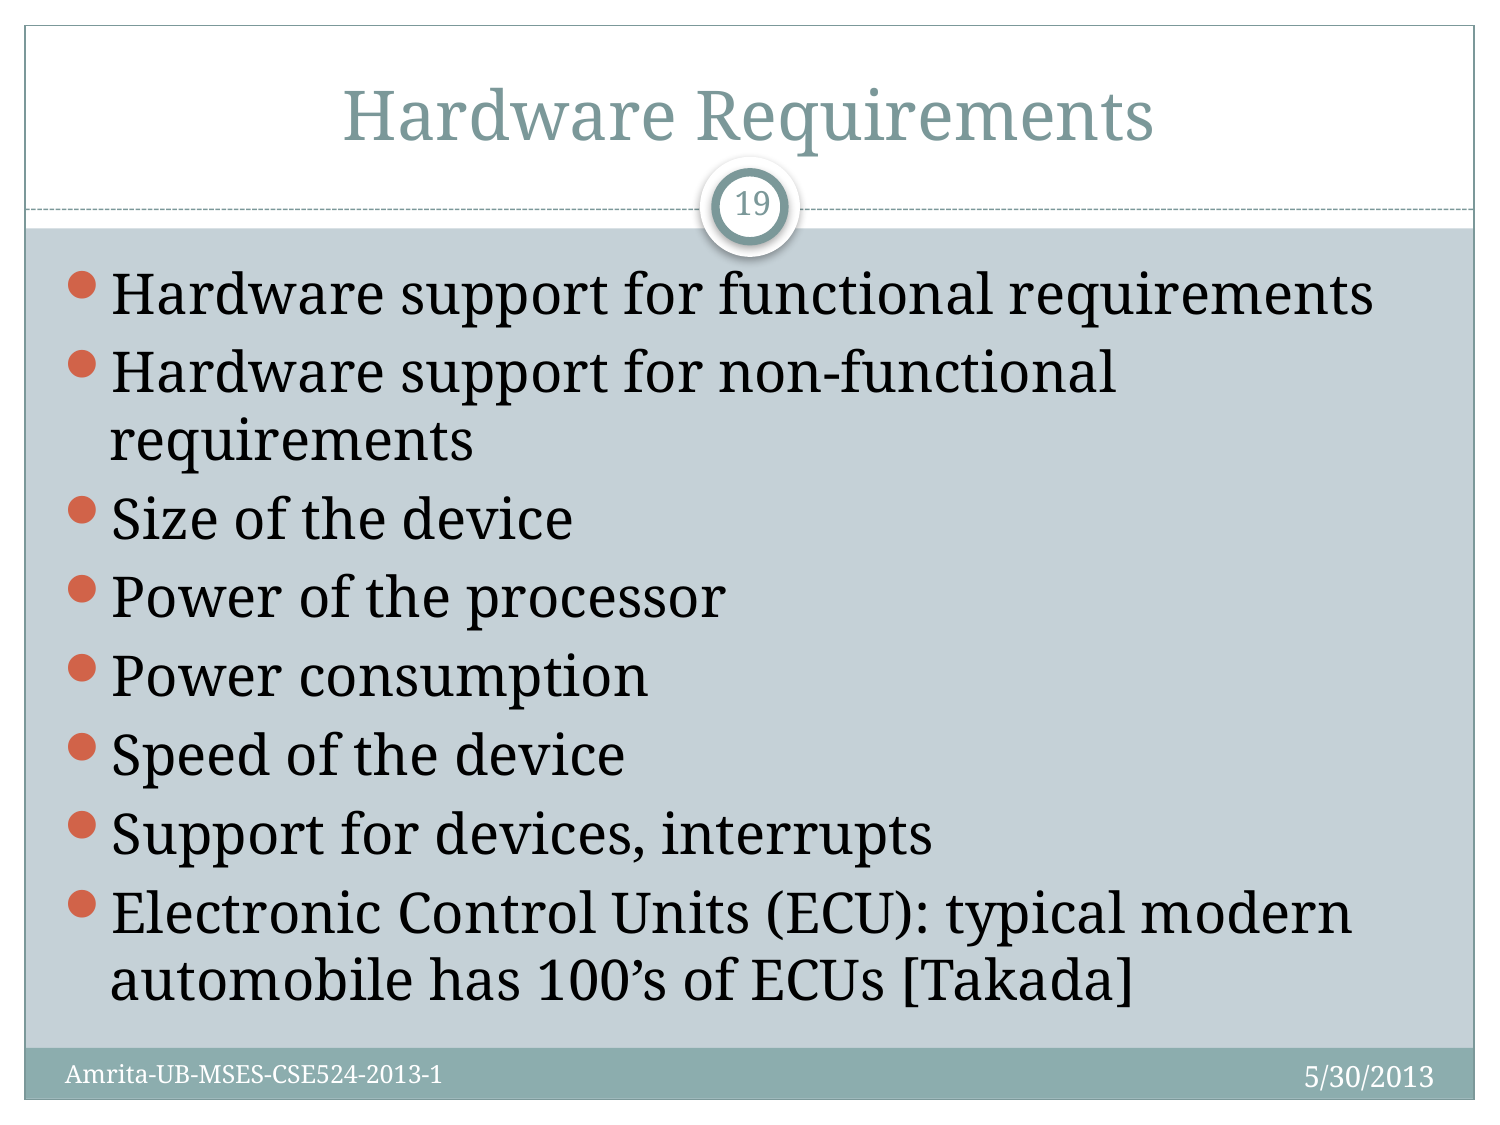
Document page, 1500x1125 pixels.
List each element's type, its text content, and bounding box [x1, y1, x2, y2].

list Hardware support for functional requirements Hardware support for non-functional requirements Size of the device Power of the processor Power consumption Speed of the device Support for devices, interrupts Electronic Control Units (ECU): typical modern automobile has 100’s of ECUs [Takada] [49, 250, 1445, 1001]
footer Amrita-UB-MSES-CSE524-2013-1 [50, 1051, 638, 1112]
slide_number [950, 1050, 1450, 1111]
title Hardware Requirements [49, 37, 1450, 162]
slide_number 19 [715, 168, 791, 241]
